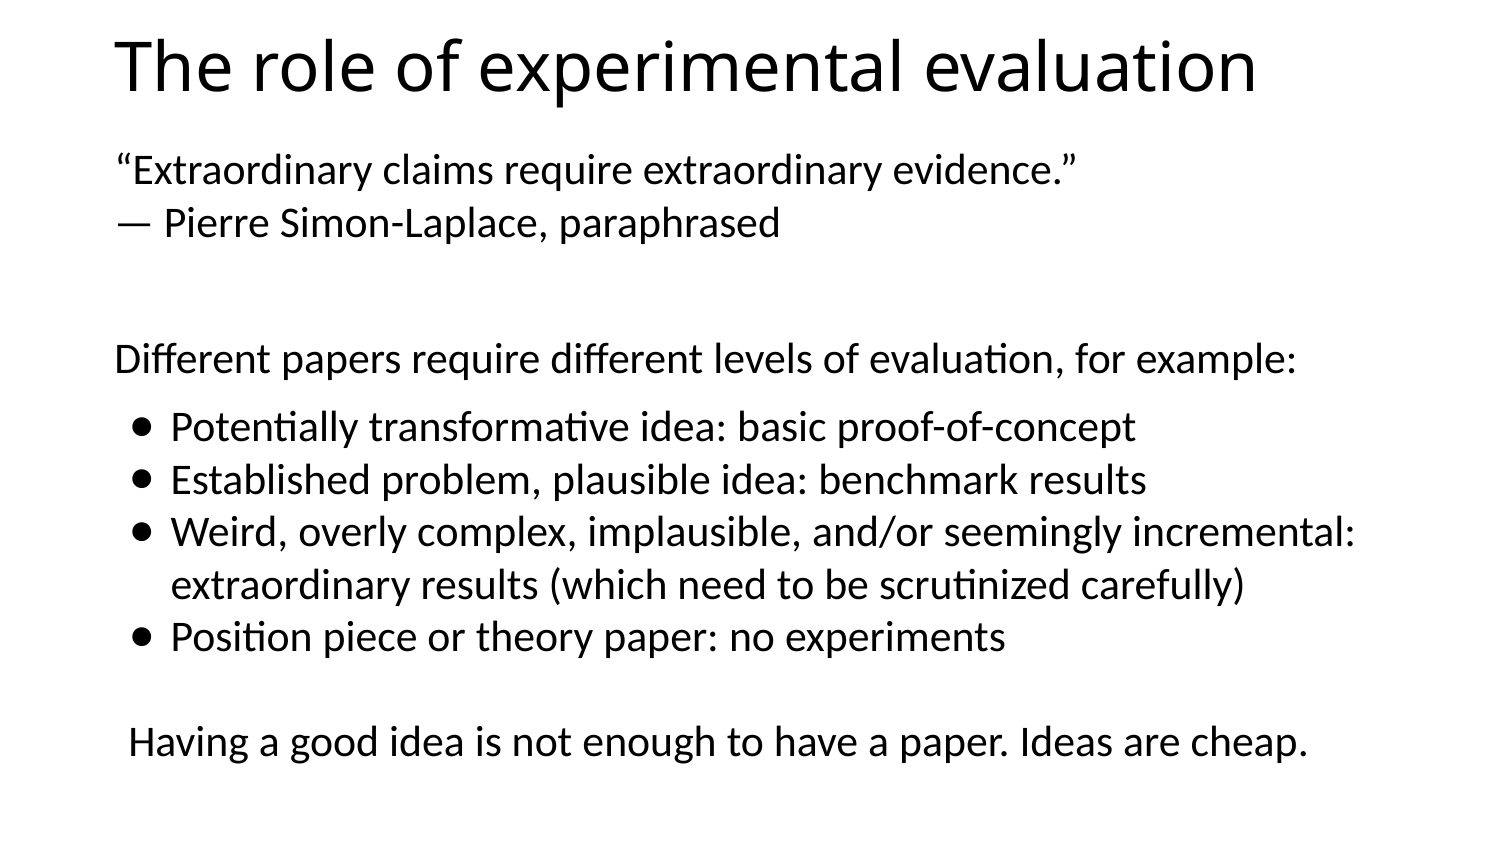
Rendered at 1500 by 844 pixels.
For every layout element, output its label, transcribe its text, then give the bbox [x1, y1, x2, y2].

title The role of experimental evaluation [103, 14, 1397, 124]
list “Extraordinary claims require extraordinary evidence.” — Pierre Simon-Laplace, paraphrased Different papers require different levels of evaluation, for example: Potentially transformative idea: basic proof-of-concept Established problem, plausible idea: benchmark results Weird, overly complex, implausible, and/or seemingly incremental: extraordinary results (which need to be scrutinized carefully) Position piece or theory paper: no experiments Having a good idea is not enough to have a paper. Ideas are cheap. [103, 135, 1397, 760]
